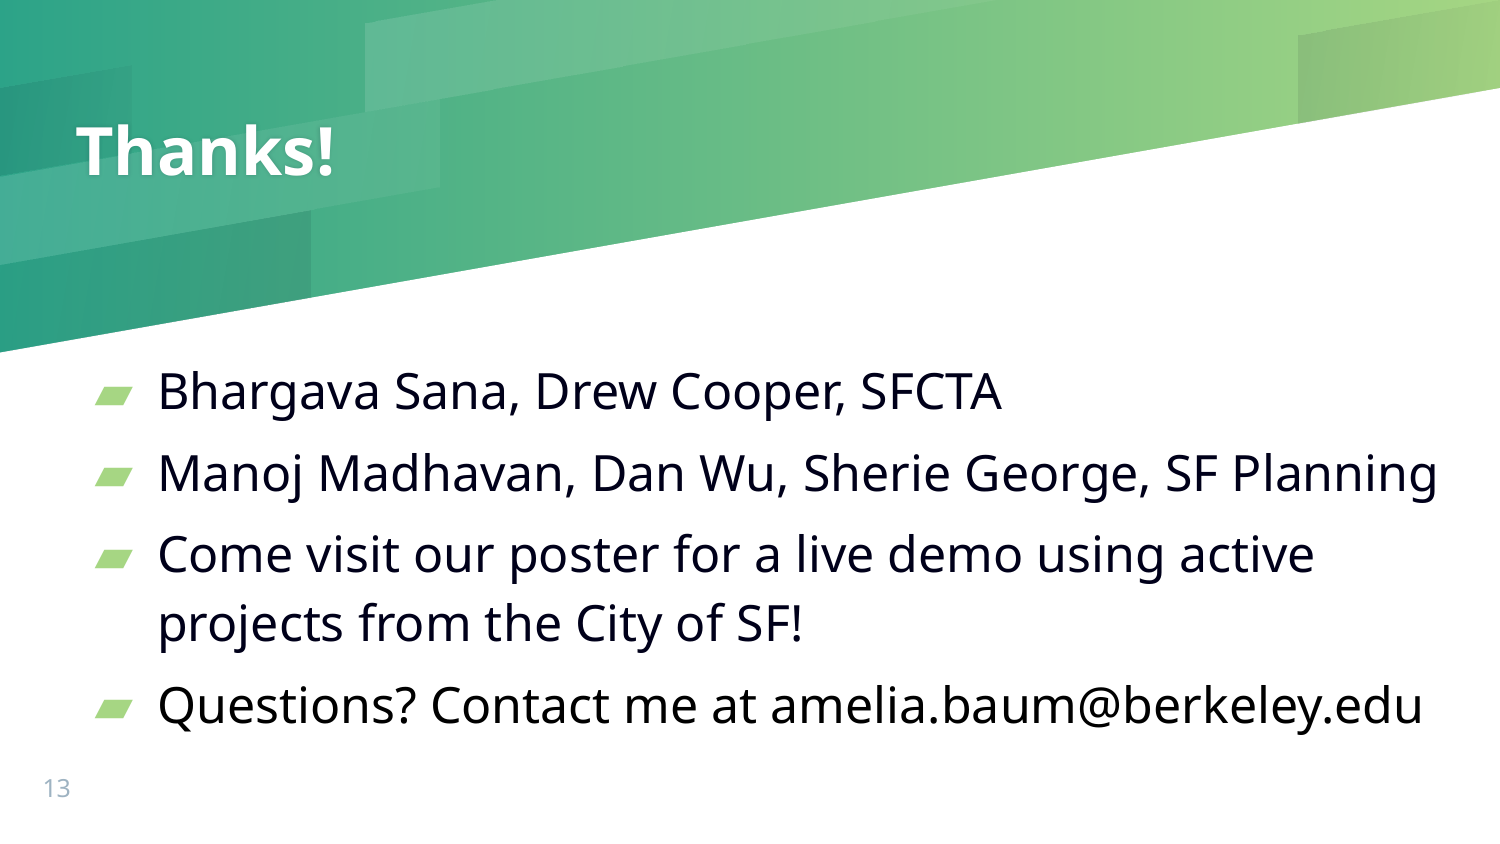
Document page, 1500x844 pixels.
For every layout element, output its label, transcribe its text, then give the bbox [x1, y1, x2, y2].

title Thanks! [75, 0, 975, 298]
list Bhargava Sana, Drew Cooper, SFCTA Manoj Madhavan, Dan Wu, Sherie George, SF Planning Come visit our poster for a live demo using active projects from the City of SF! Questions? Contact me at amelia.baum@berkeley.edu [82, 350, 1462, 805]
slide_number 13 [42, 766, 122, 807]
